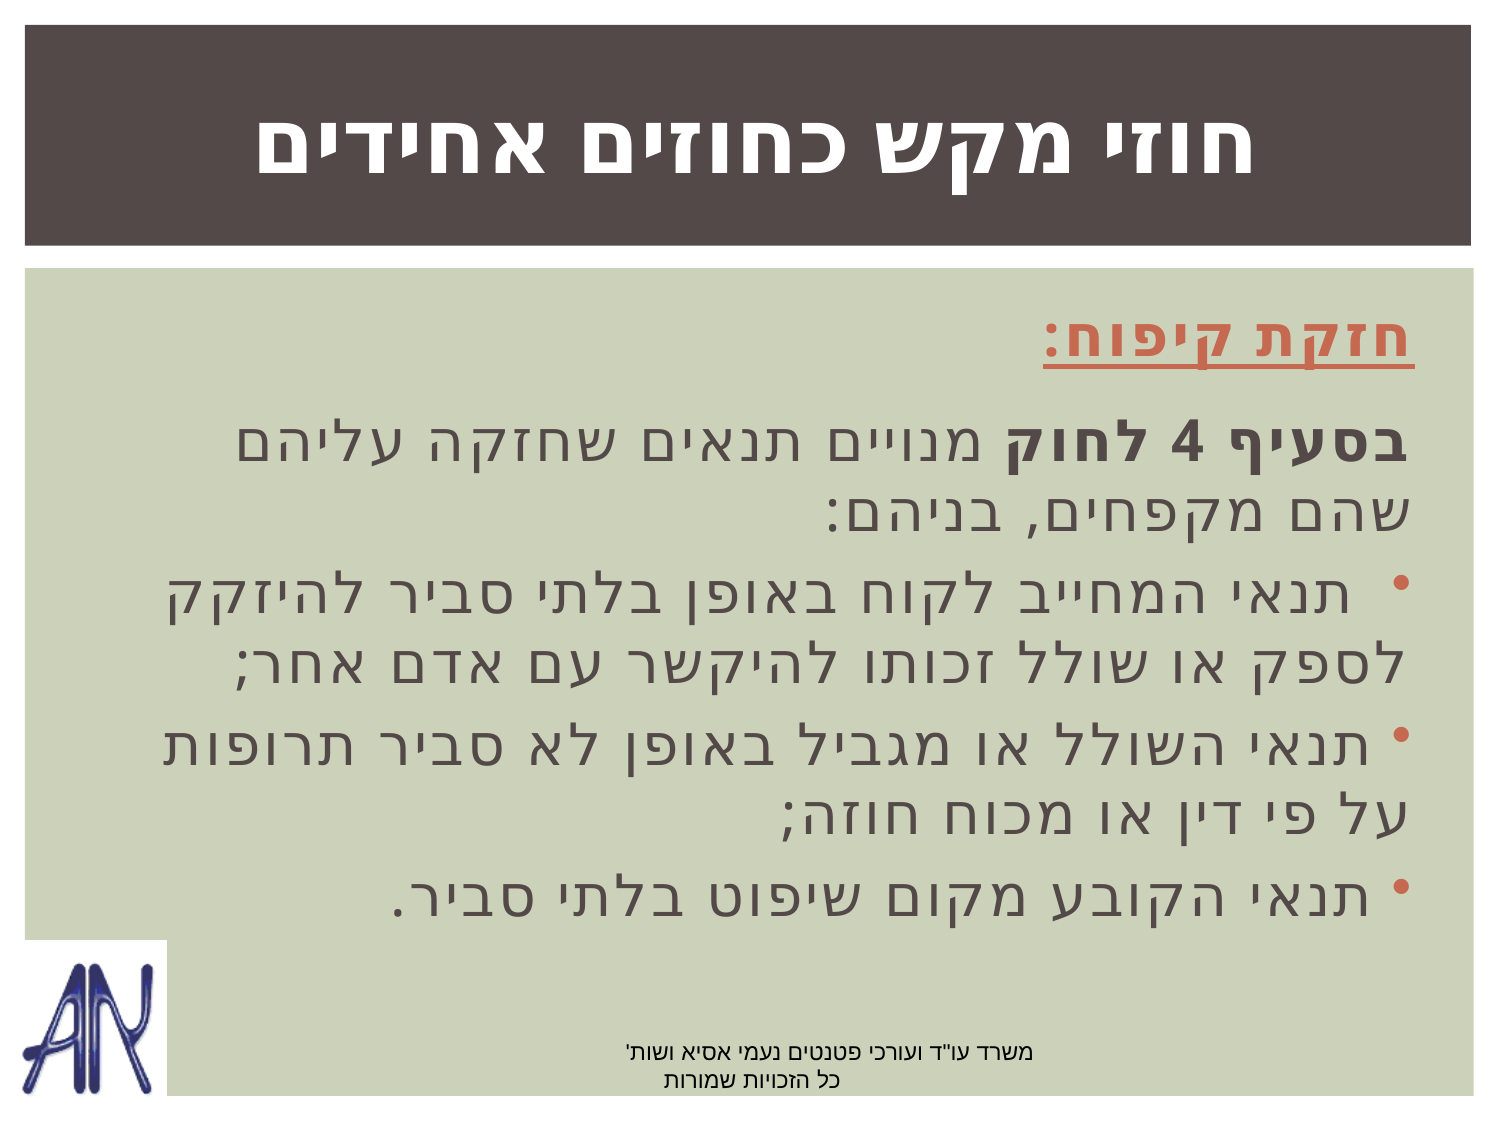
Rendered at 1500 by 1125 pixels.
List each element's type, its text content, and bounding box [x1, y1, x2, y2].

picture [17, 940, 167, 1118]
footer משרד עו"ד ועורכי פטנטים נעמי אסיא ושות' כל הזכויות שמורות [500, 1042, 1050, 1088]
list חזקת קיפוח: בסעיף 4 לחוק מנויים תנאים שחזקה עליהם שהם מקפחים, בניהם: תנאי המחייב לקוח באופן בלתי סביר להיזקק לספק או שולל זכותו להיקשר עם אדם אחר; תנאי השולל או מגביל באופן לא סביר תרופות על פי דין או מכוח חוזה; תנאי הקובע מקום שיפוט בלתי סביר. [76, 290, 1428, 991]
text_box חוזי מקש כחוזים אחידים [17, 30, 1471, 244]
